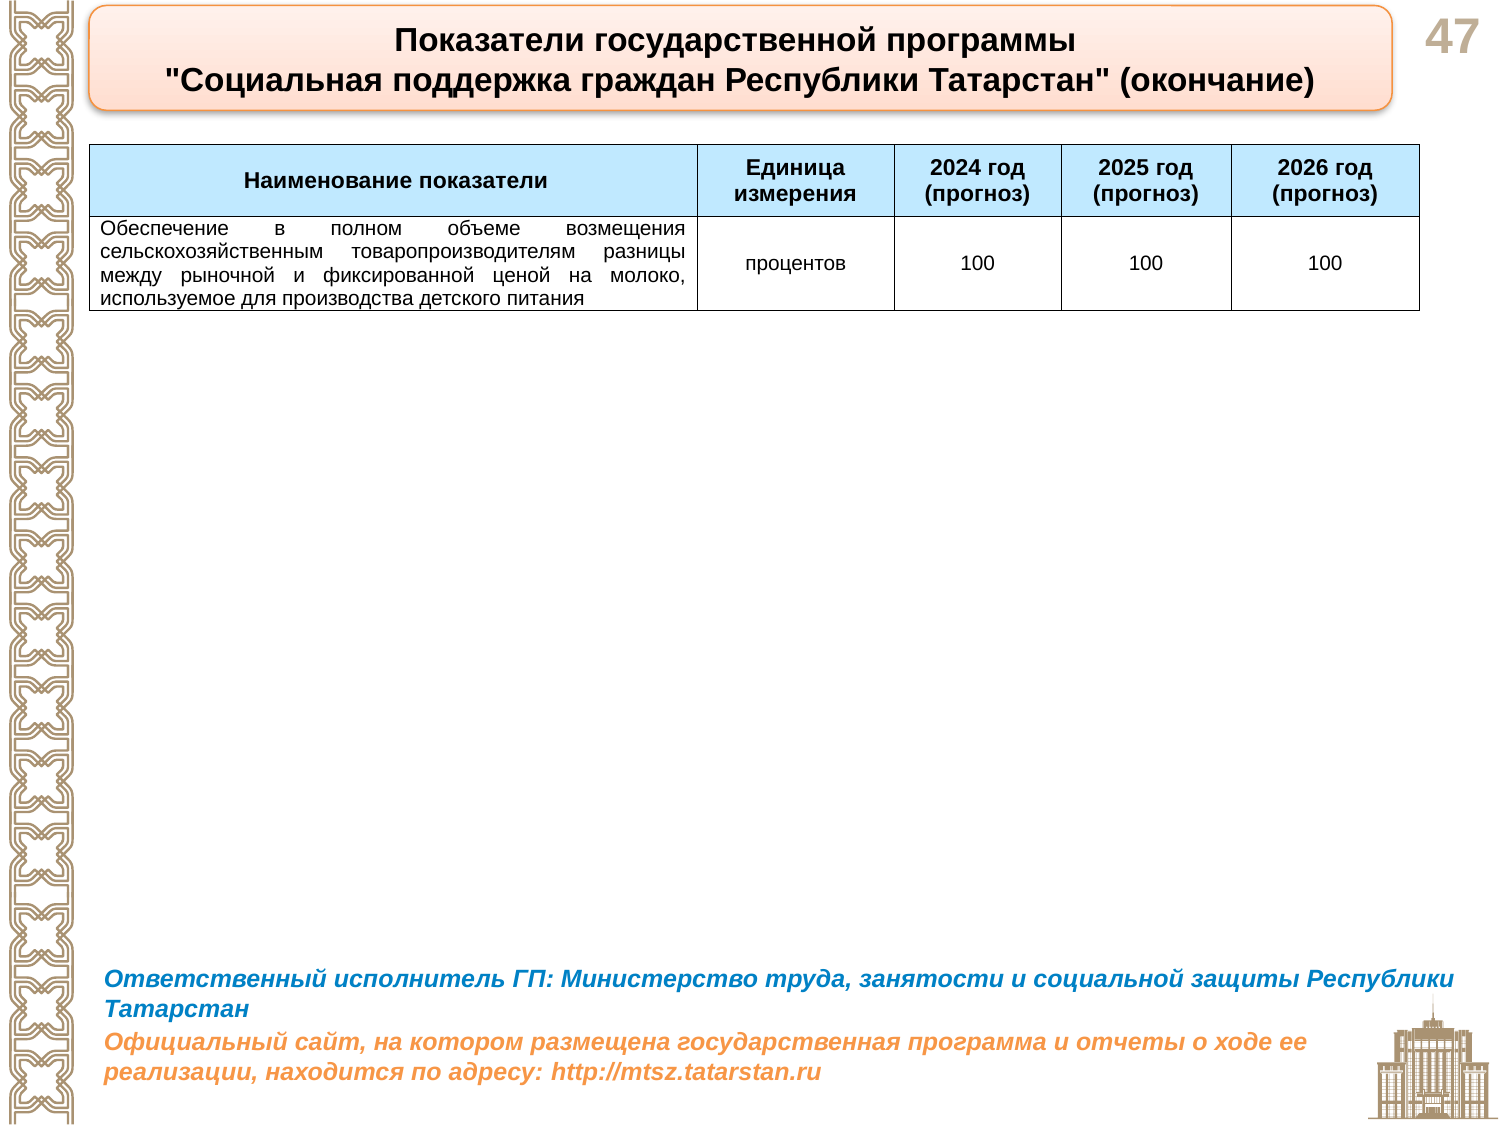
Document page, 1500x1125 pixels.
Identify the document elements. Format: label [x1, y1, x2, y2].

text_box [89, 954, 1490, 1093]
text_box [88, 4, 1393, 112]
table_cell [1062, 217, 1231, 310]
table_header [1232, 145, 1419, 216]
table_cell [90, 217, 697, 310]
table_cell [895, 217, 1061, 310]
table_cell [698, 217, 894, 310]
table_header [698, 145, 894, 216]
table_header [1062, 145, 1231, 216]
table_header [895, 145, 1061, 216]
table_cell [1232, 217, 1419, 310]
table_header [90, 145, 697, 216]
